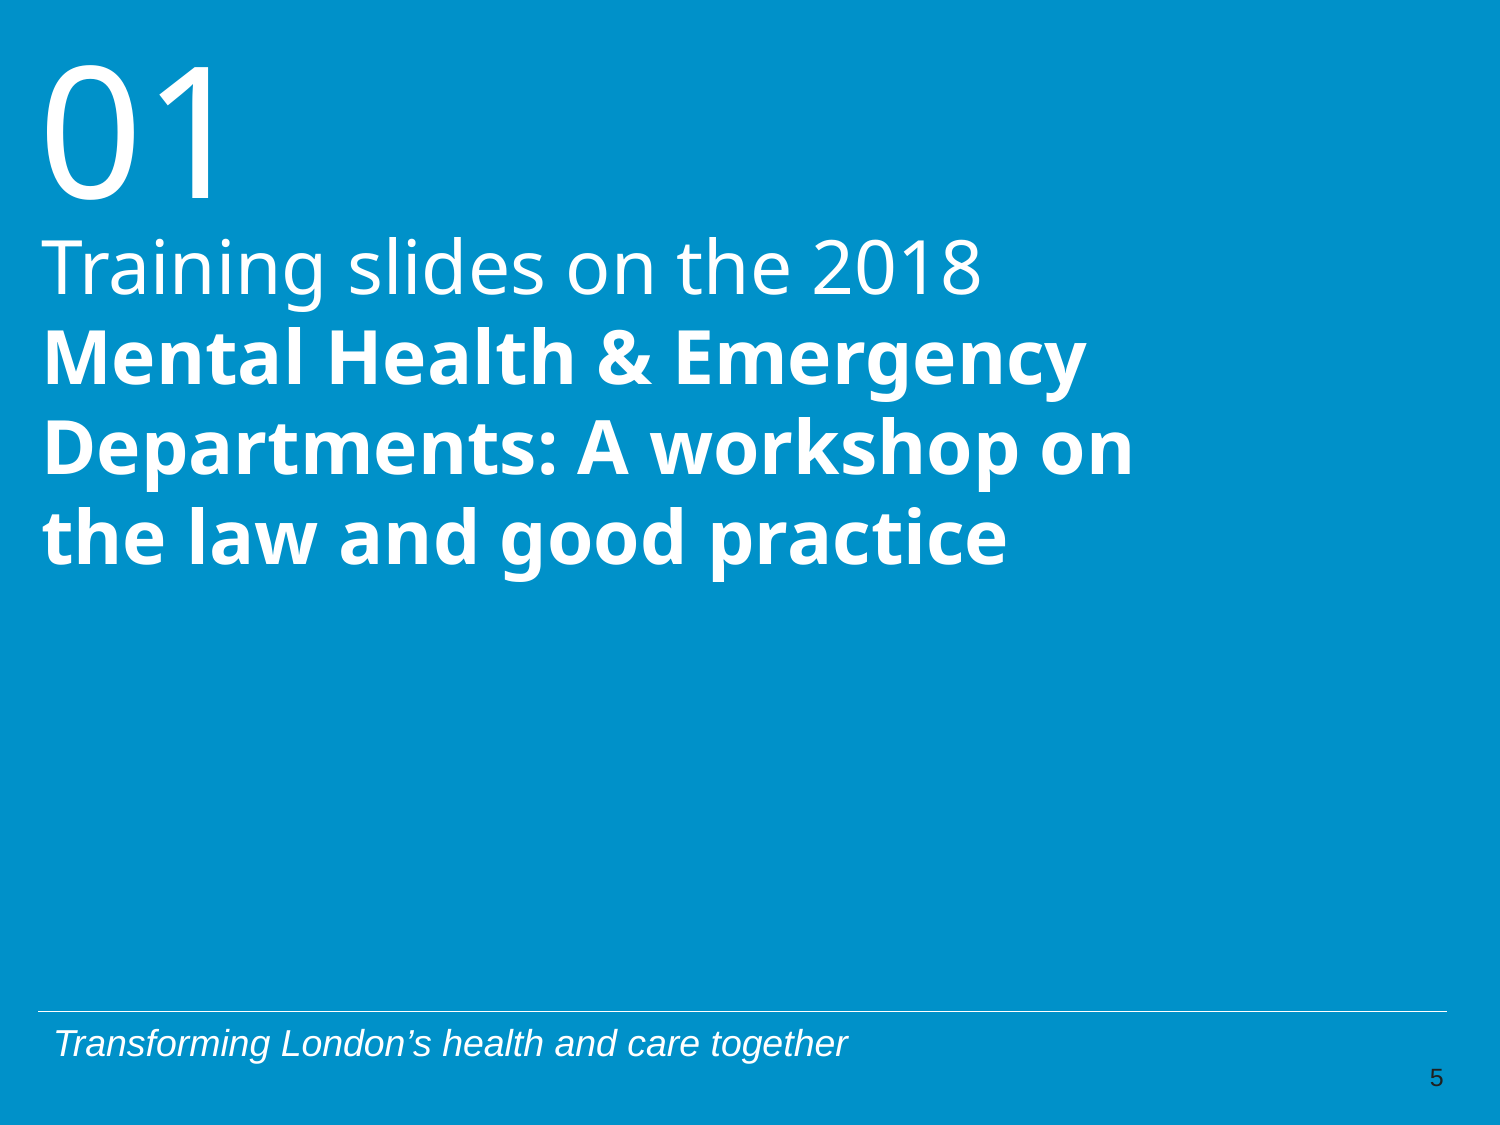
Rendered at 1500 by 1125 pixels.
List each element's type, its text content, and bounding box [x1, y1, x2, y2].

slide_number 5 [1108, 1046, 1459, 1107]
list Training slides on the 2018 Mental Health & Emergency Departments: A workshop on the law and good practice [41, 219, 1187, 634]
